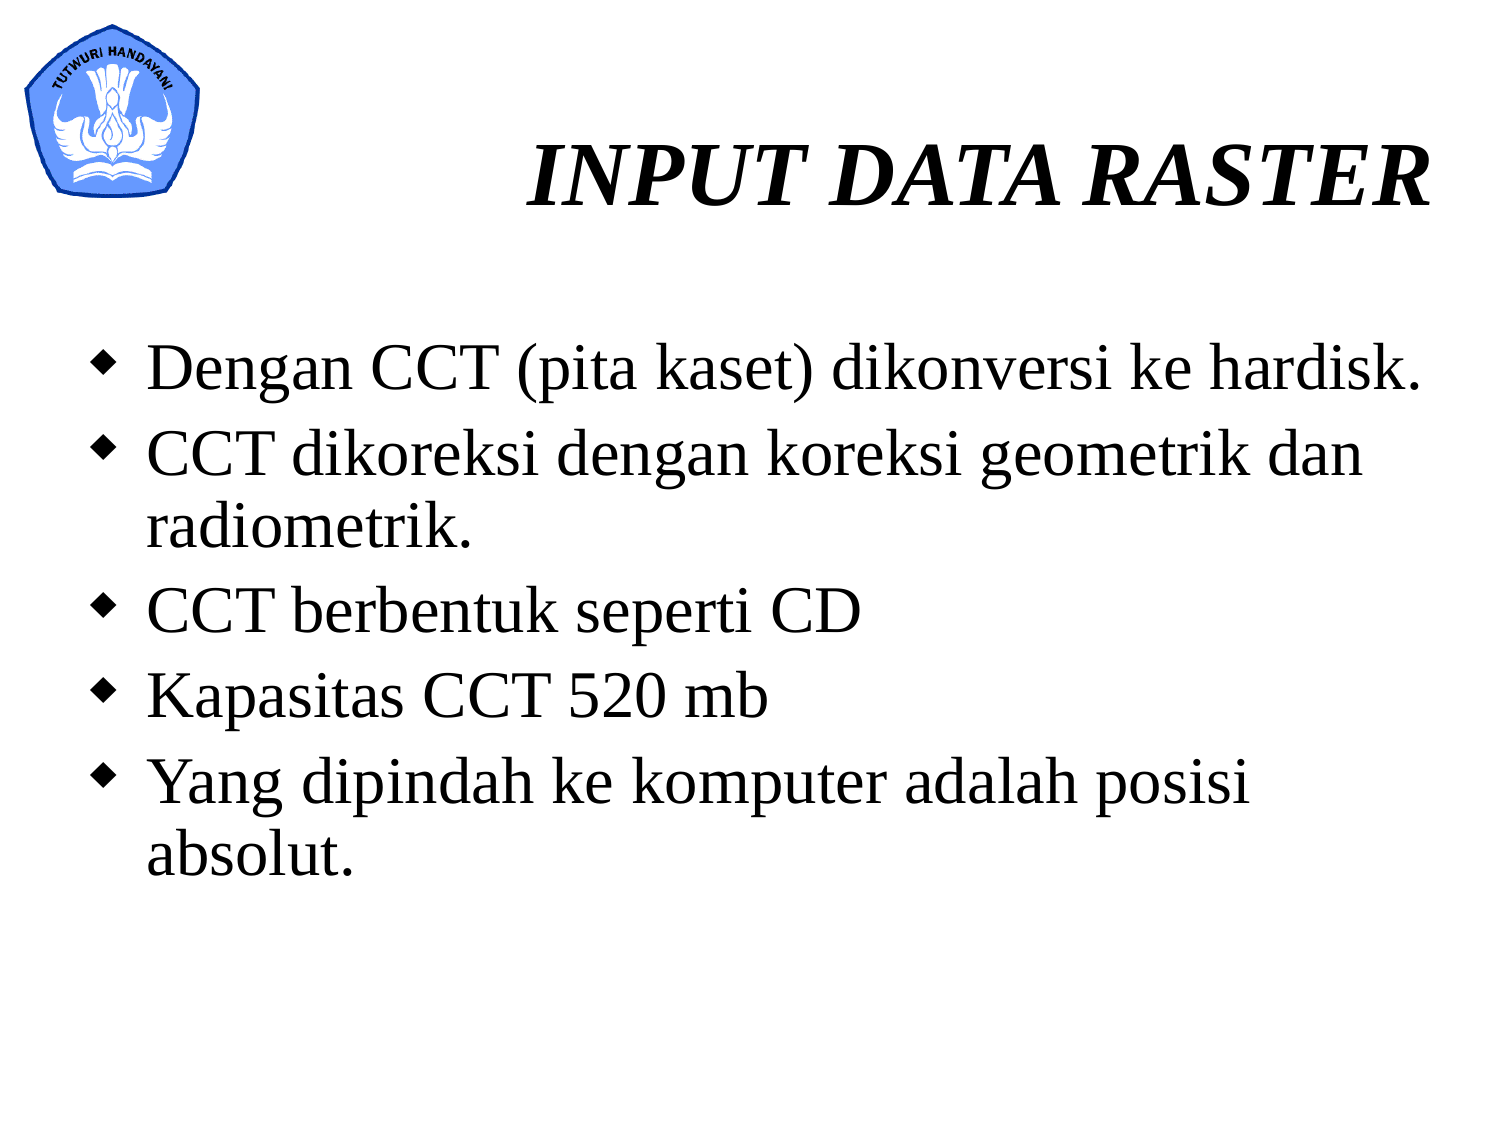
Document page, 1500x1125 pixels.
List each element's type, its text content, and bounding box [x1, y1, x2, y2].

picture [24, 24, 200, 198]
title INPUT DATA RASTER [262, 74, 1451, 263]
list Dengan CCT (pita kaset) dikonversi ke hardisk. CCT dikoreksi dengan koreksi geometrik dan radiometrik. CCT berbentuk seperti CD Kapasitas CCT 520 mb Yang dipindah ke komputer adalah posisi absolut. [74, 324, 1451, 1001]
